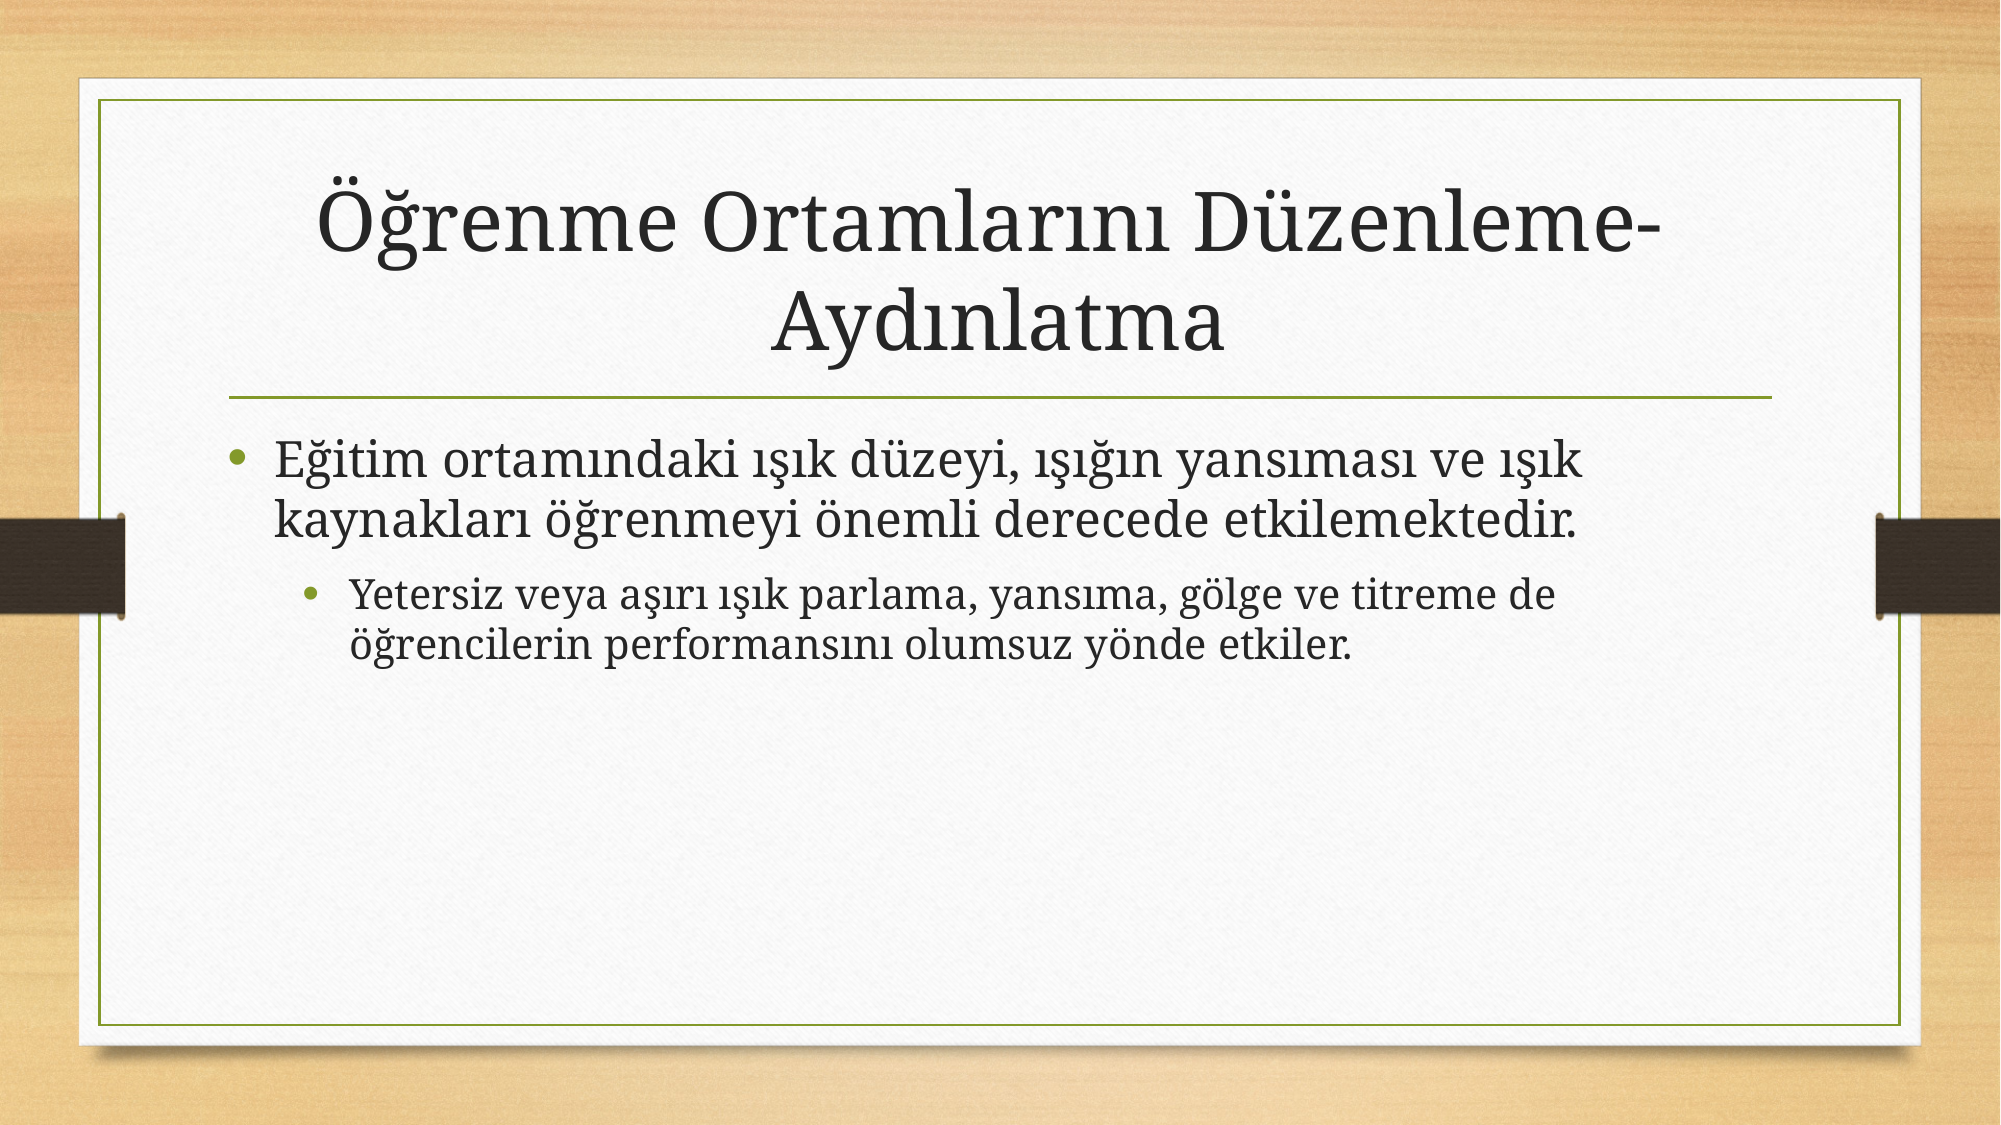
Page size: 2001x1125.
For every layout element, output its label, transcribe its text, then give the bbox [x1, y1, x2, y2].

title Öğrenme Ortamlarını Düzenleme- Aydınlatma [212, 161, 1788, 375]
list Eğitim ortamındaki ışık düzeyi, ışığın yansıması ve ışık kaynakları öğrenmeyi önemli derecede etkilemektedir. Yetersiz veya aşırı ışık parlama, yansıma, gölge ve titreme de öğrencilerin performansını olumsuz yönde etkiler. [212, 419, 1788, 964]
picture [0, 0, 2001, 1125]
